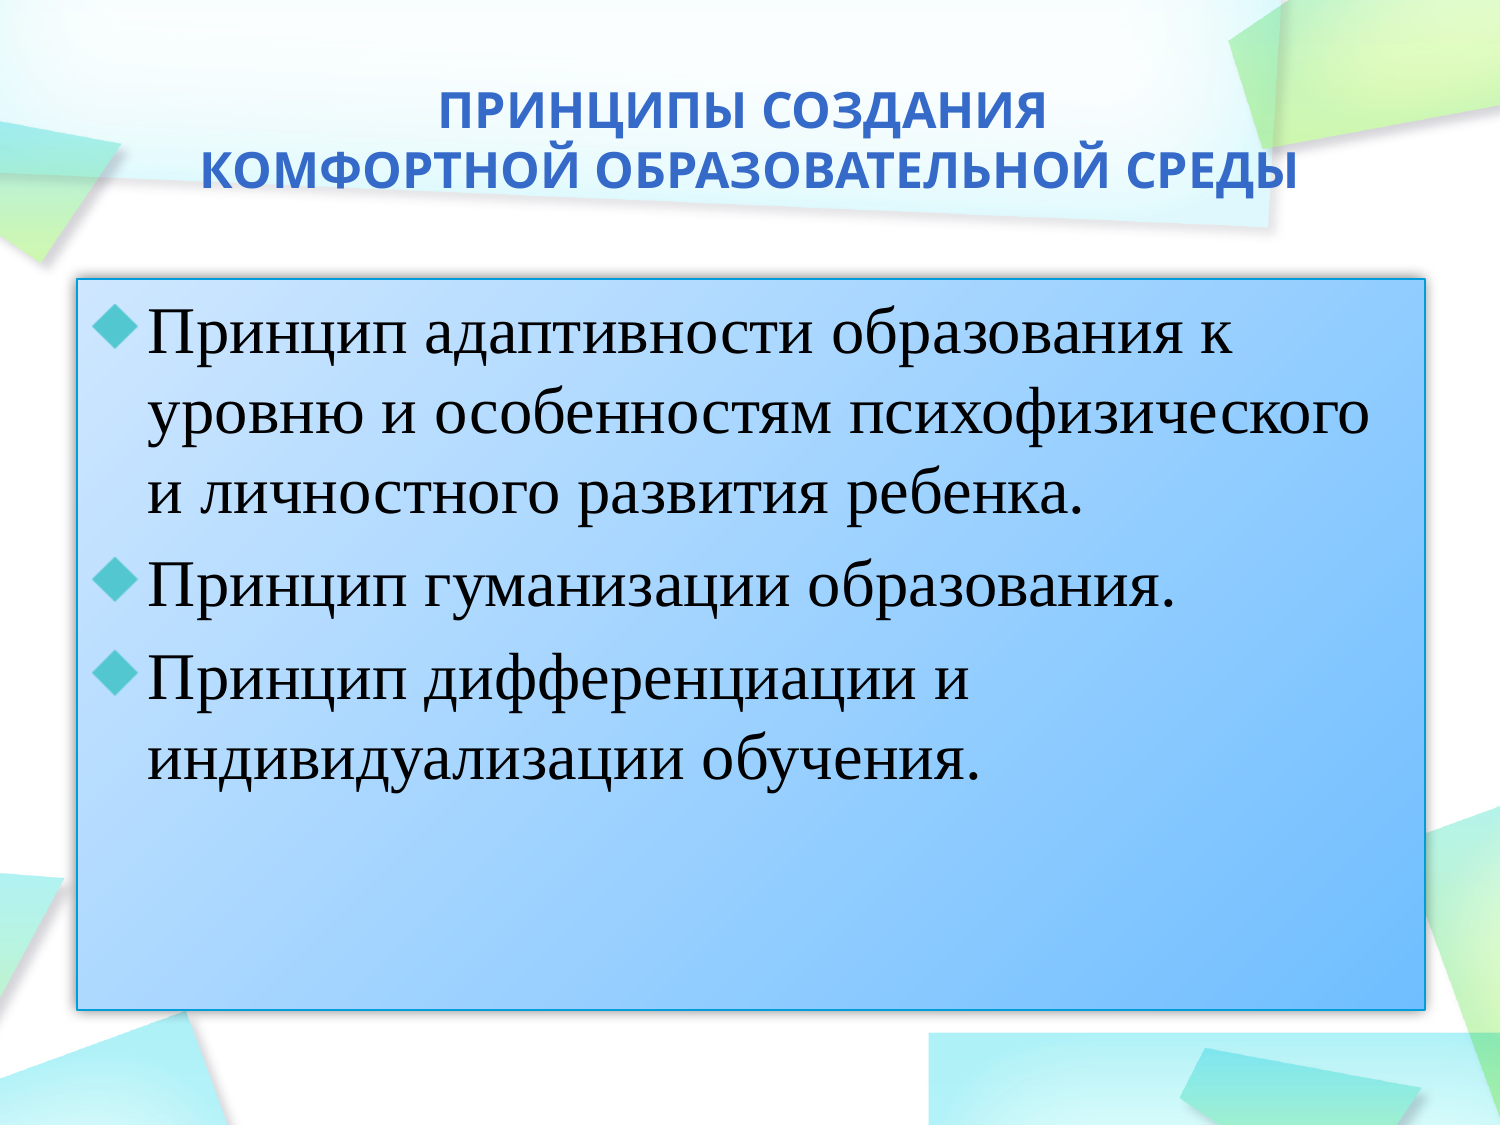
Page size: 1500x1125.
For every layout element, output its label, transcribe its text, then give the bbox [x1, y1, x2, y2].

title Принципы создания комфортной образовательной среды [75, 45, 1425, 233]
picture [0, 0, 1500, 1125]
list Принцип адаптивности образования к уровню и особенностям психофизического и личностного развития ребенка. Принцип гуманизации образования. Принцип дифференциации и индивидуализации обучения. [76, 278, 1426, 1011]
